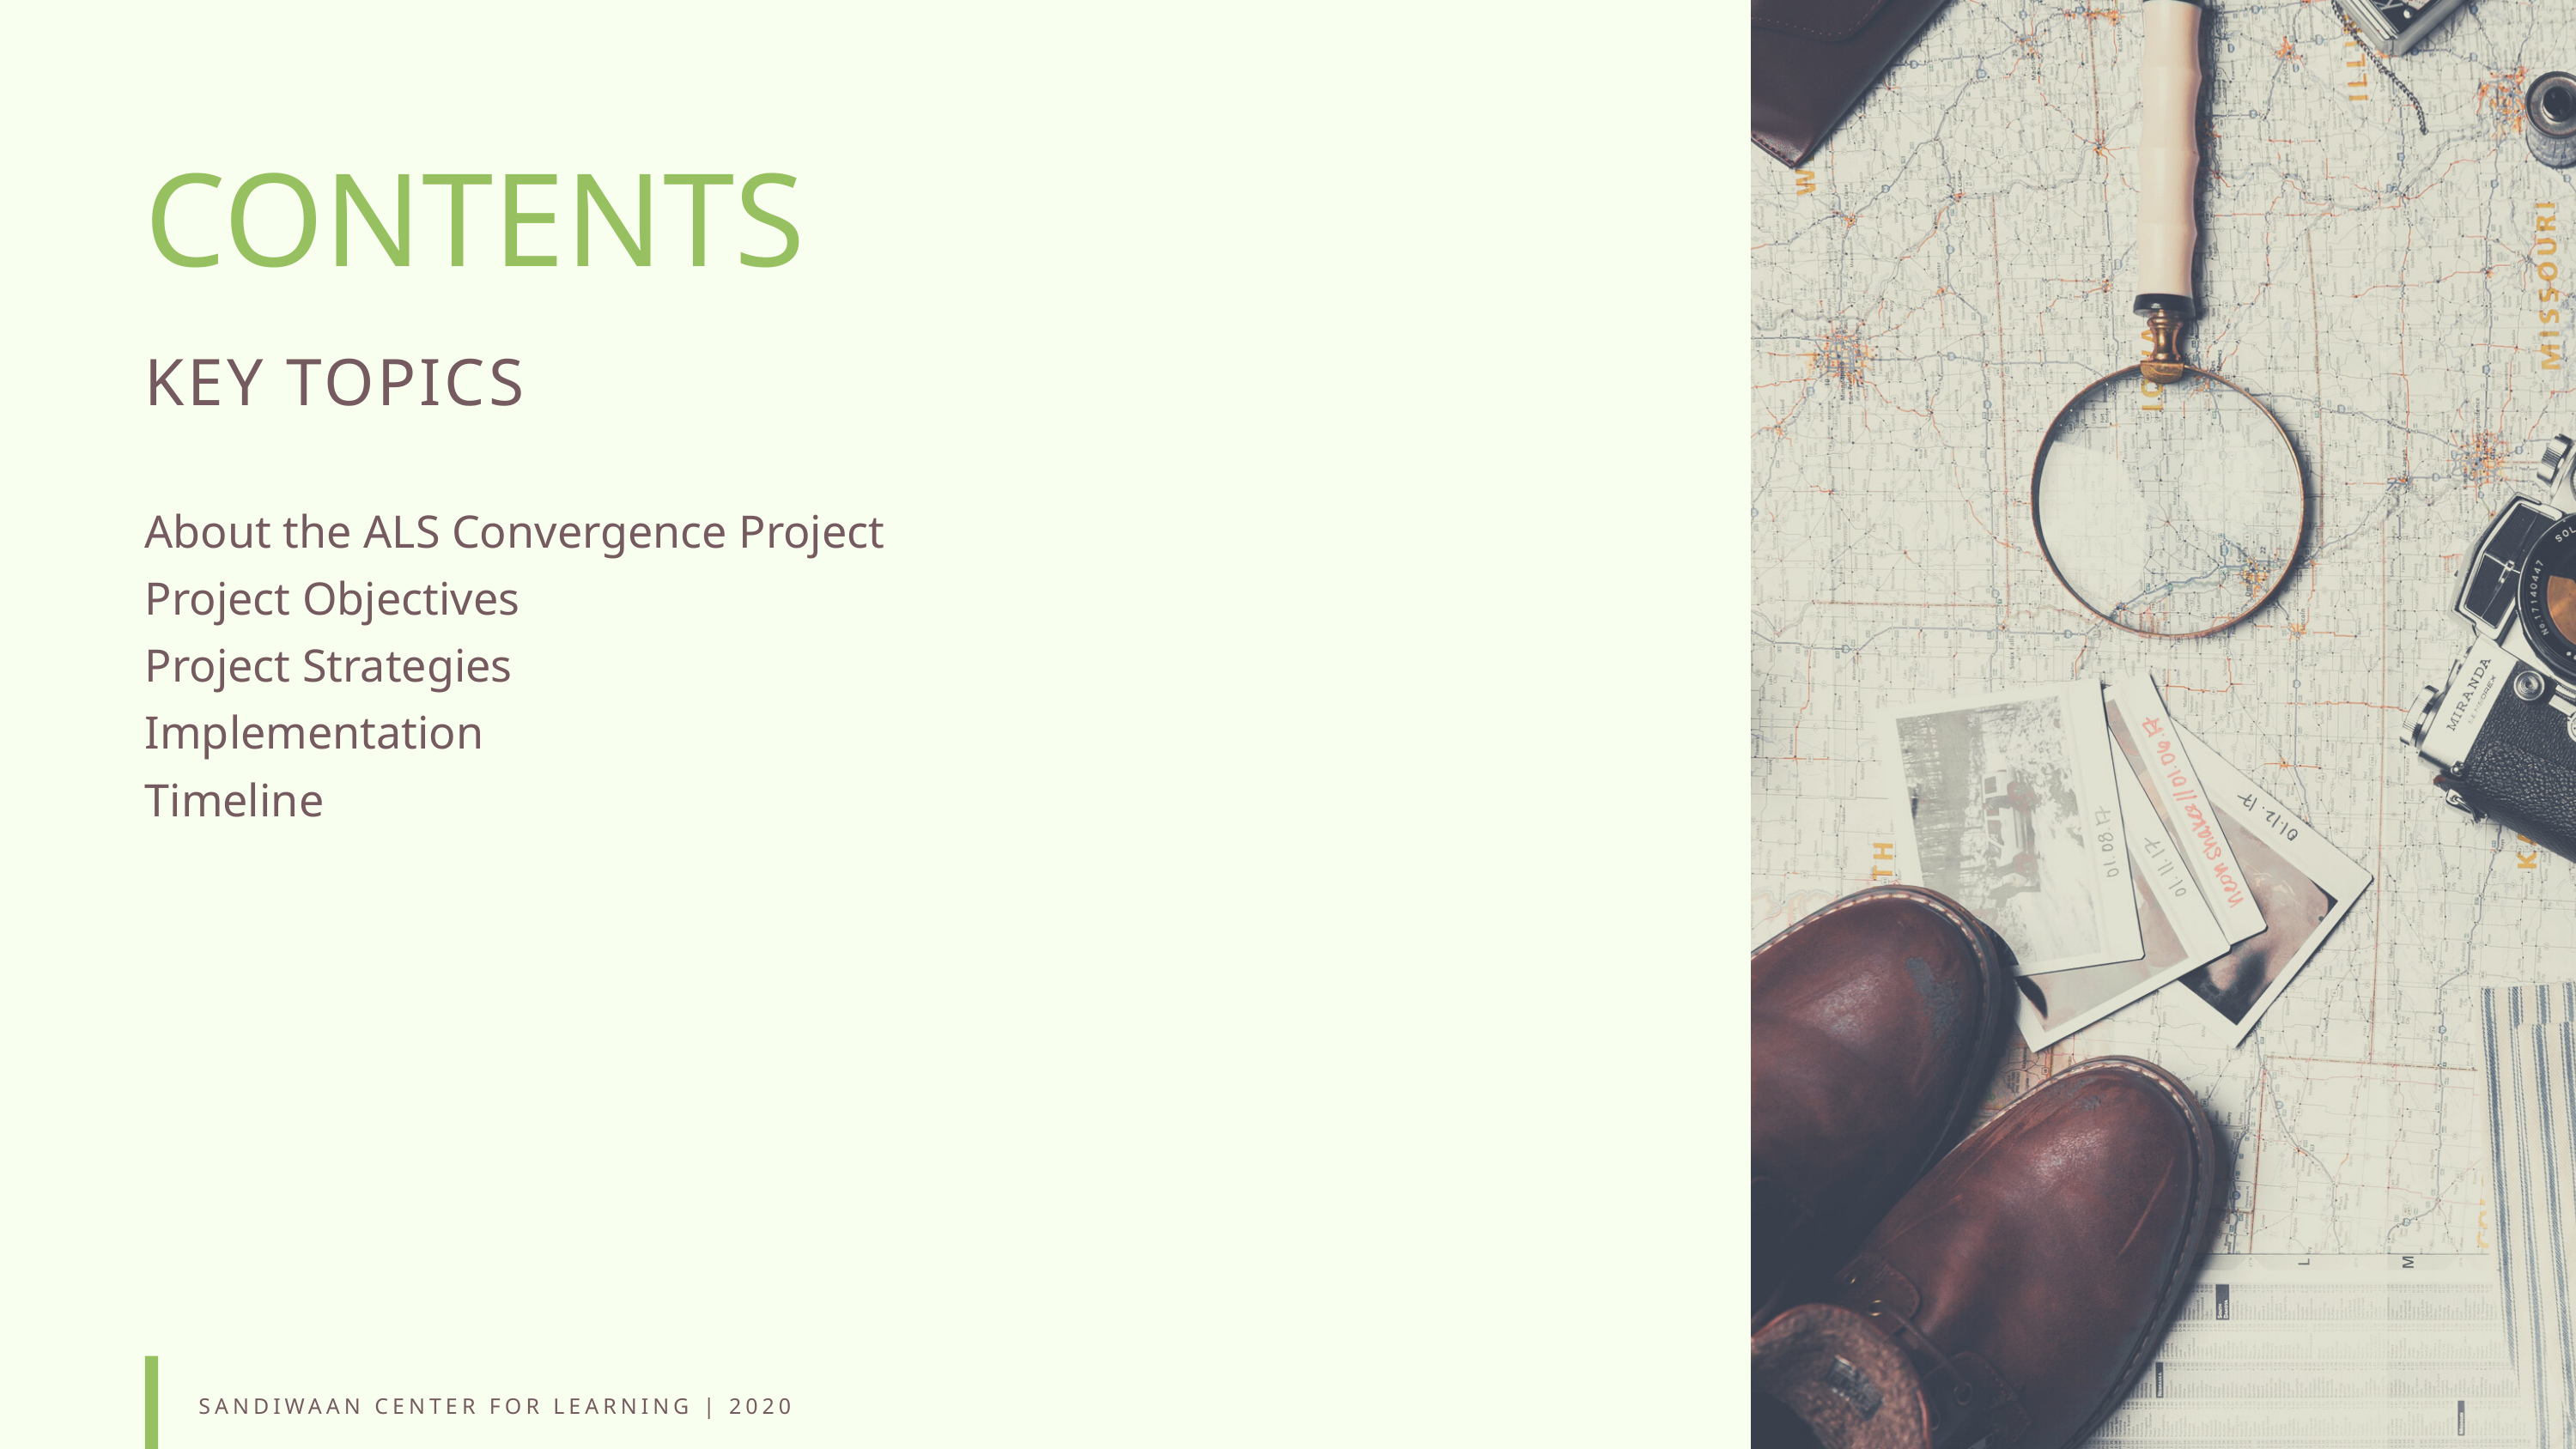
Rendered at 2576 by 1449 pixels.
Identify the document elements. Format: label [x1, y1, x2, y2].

text_box [144, 144, 1545, 813]
picture [1750, 0, 2576, 1449]
text_box [144, 1355, 1221, 1449]
